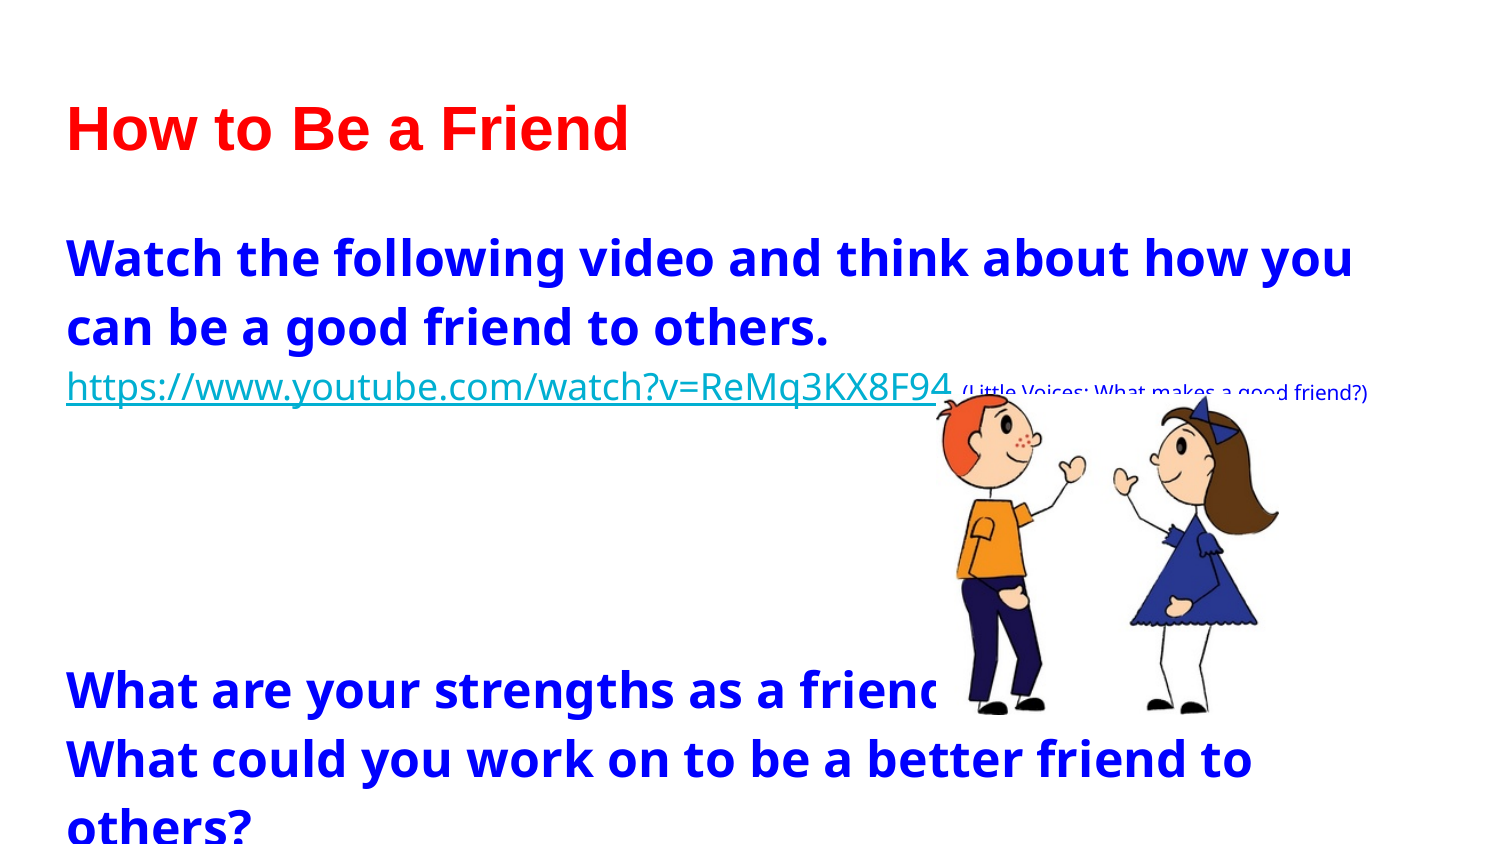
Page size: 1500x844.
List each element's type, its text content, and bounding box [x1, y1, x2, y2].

title How to Be a Friend [51, 72, 1449, 167]
list Watch the following video and think about how you can be a good friend to others. https://www.youtube.com/watch?v=ReMq3KX8F94 (Little Voices: What makes a good friend?) What are your strengths as a friend? What could you work on to be a better friend to others? [51, 202, 1449, 750]
picture [936, 394, 1279, 715]
